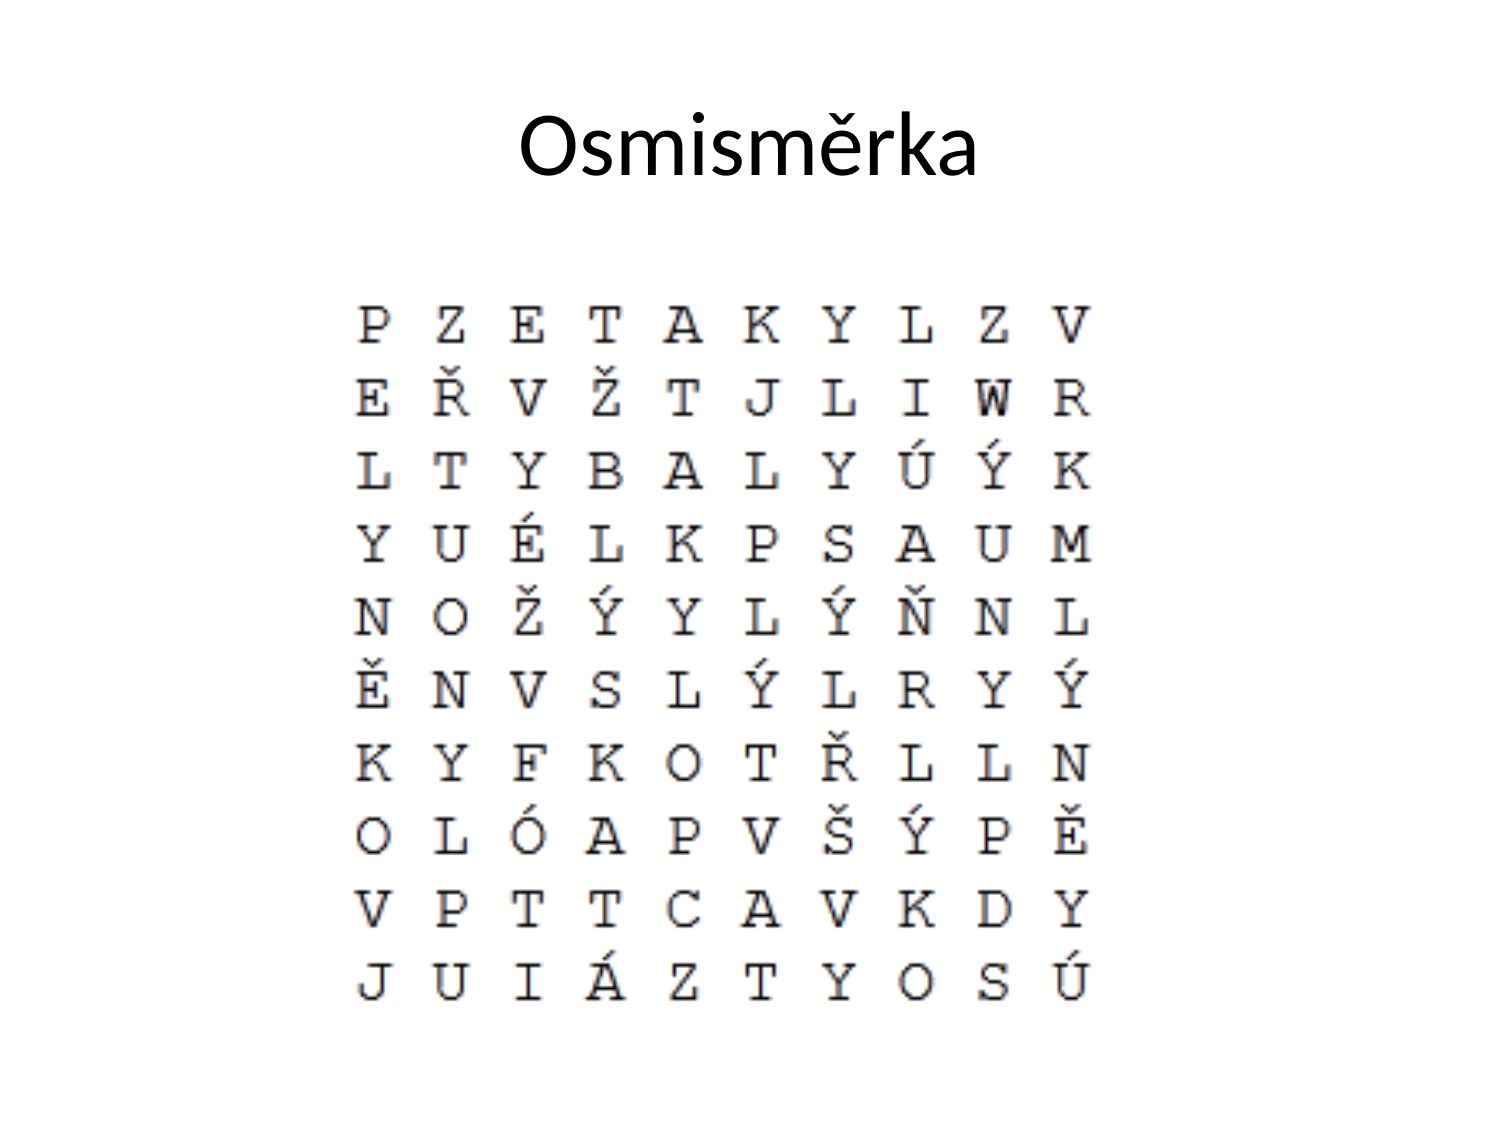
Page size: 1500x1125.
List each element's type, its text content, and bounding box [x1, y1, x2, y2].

picture [312, 231, 1152, 1051]
title Osmisměrka [75, 45, 1425, 233]
